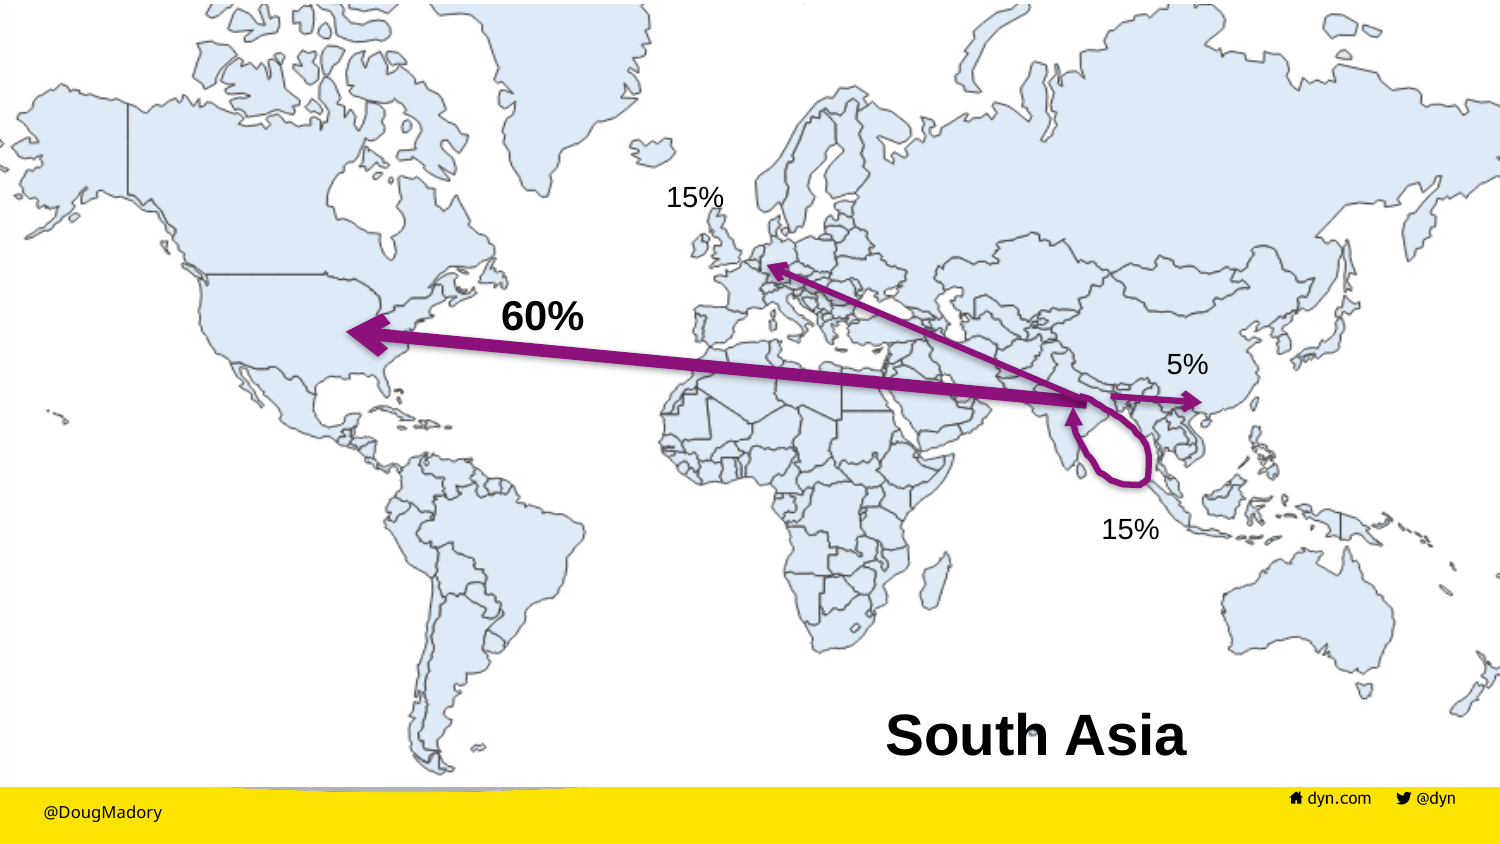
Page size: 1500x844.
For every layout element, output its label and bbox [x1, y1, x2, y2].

text_box [1087, 398, 1203, 403]
text_box [345, 331, 761, 403]
text_box [766, 264, 1088, 402]
picture [0, 3, 1500, 844]
